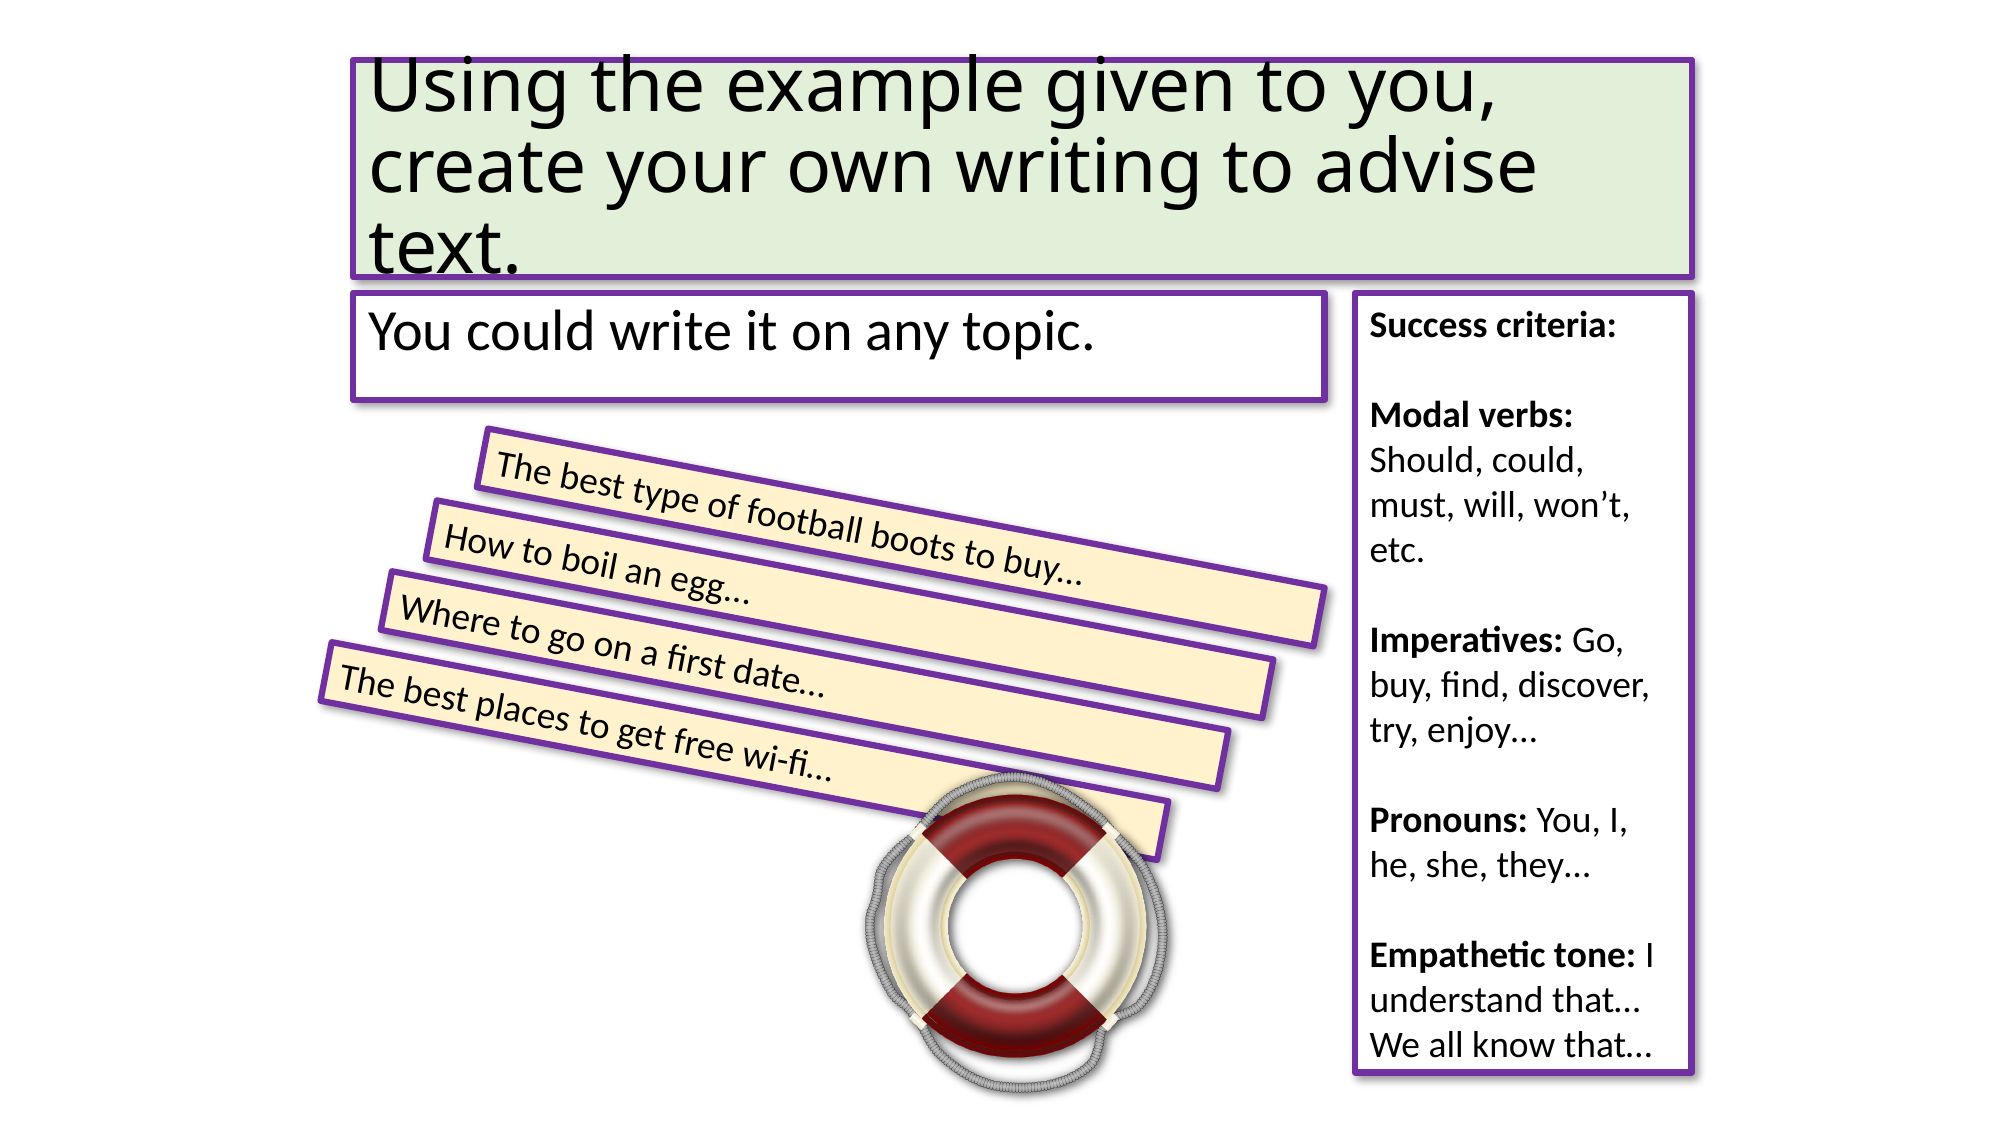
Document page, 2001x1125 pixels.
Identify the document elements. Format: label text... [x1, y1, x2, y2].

picture [854, 761, 1179, 1103]
text_box The best places to get free wi-fi… [320, 642, 946, 803]
text_box How to boil an egg... [425, 500, 1274, 719]
title Using the example given to you, create your own writing to advise text. [353, 59, 1692, 278]
list You could write it on any topic. [353, 292, 1325, 400]
text_box Where to go on a first date… [380, 571, 1229, 790]
text_box The best type of football boots to buy... [476, 428, 1325, 647]
text_box Success criteria: Modal verbs: Should, could, must, will, won’t, etc. Imperatives: Go, buy, find, discover, try, enjoy… Pronouns: You, I, he, she, they… Empathetic tone: I understand that… We all know that… [1354, 292, 1692, 1073]
